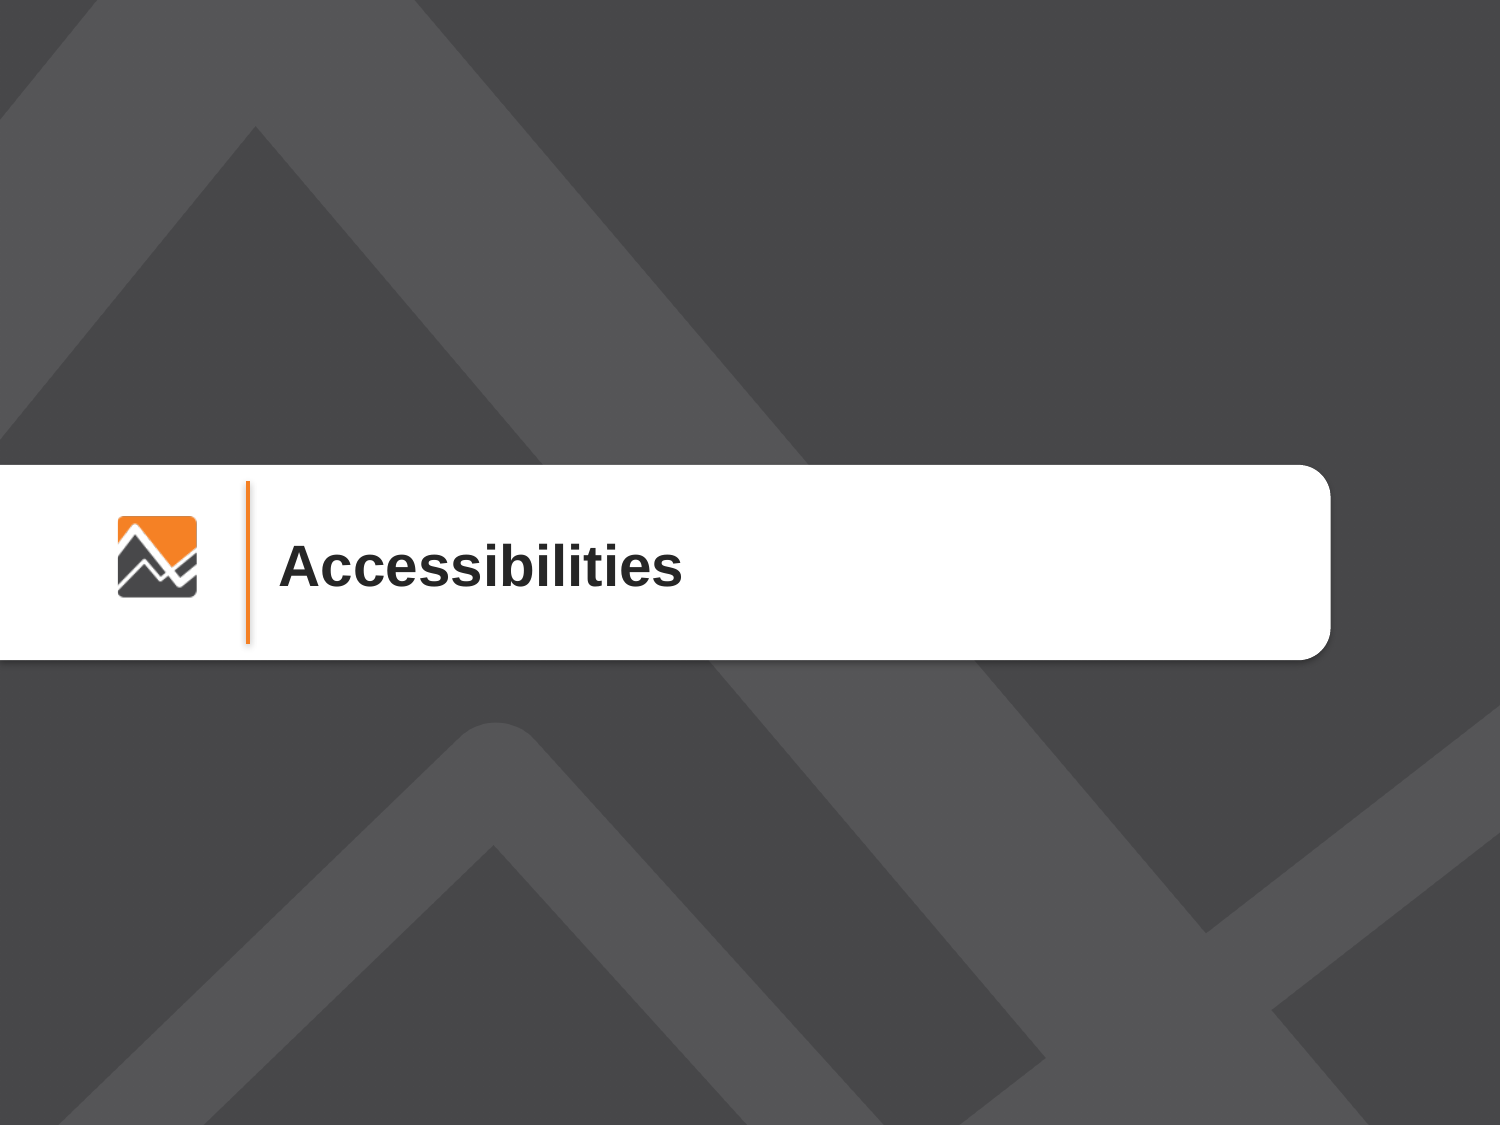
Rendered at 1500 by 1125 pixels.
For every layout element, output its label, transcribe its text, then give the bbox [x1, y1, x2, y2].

list Accessibilities [263, 480, 1176, 646]
picture [0, 0, 1500, 1125]
